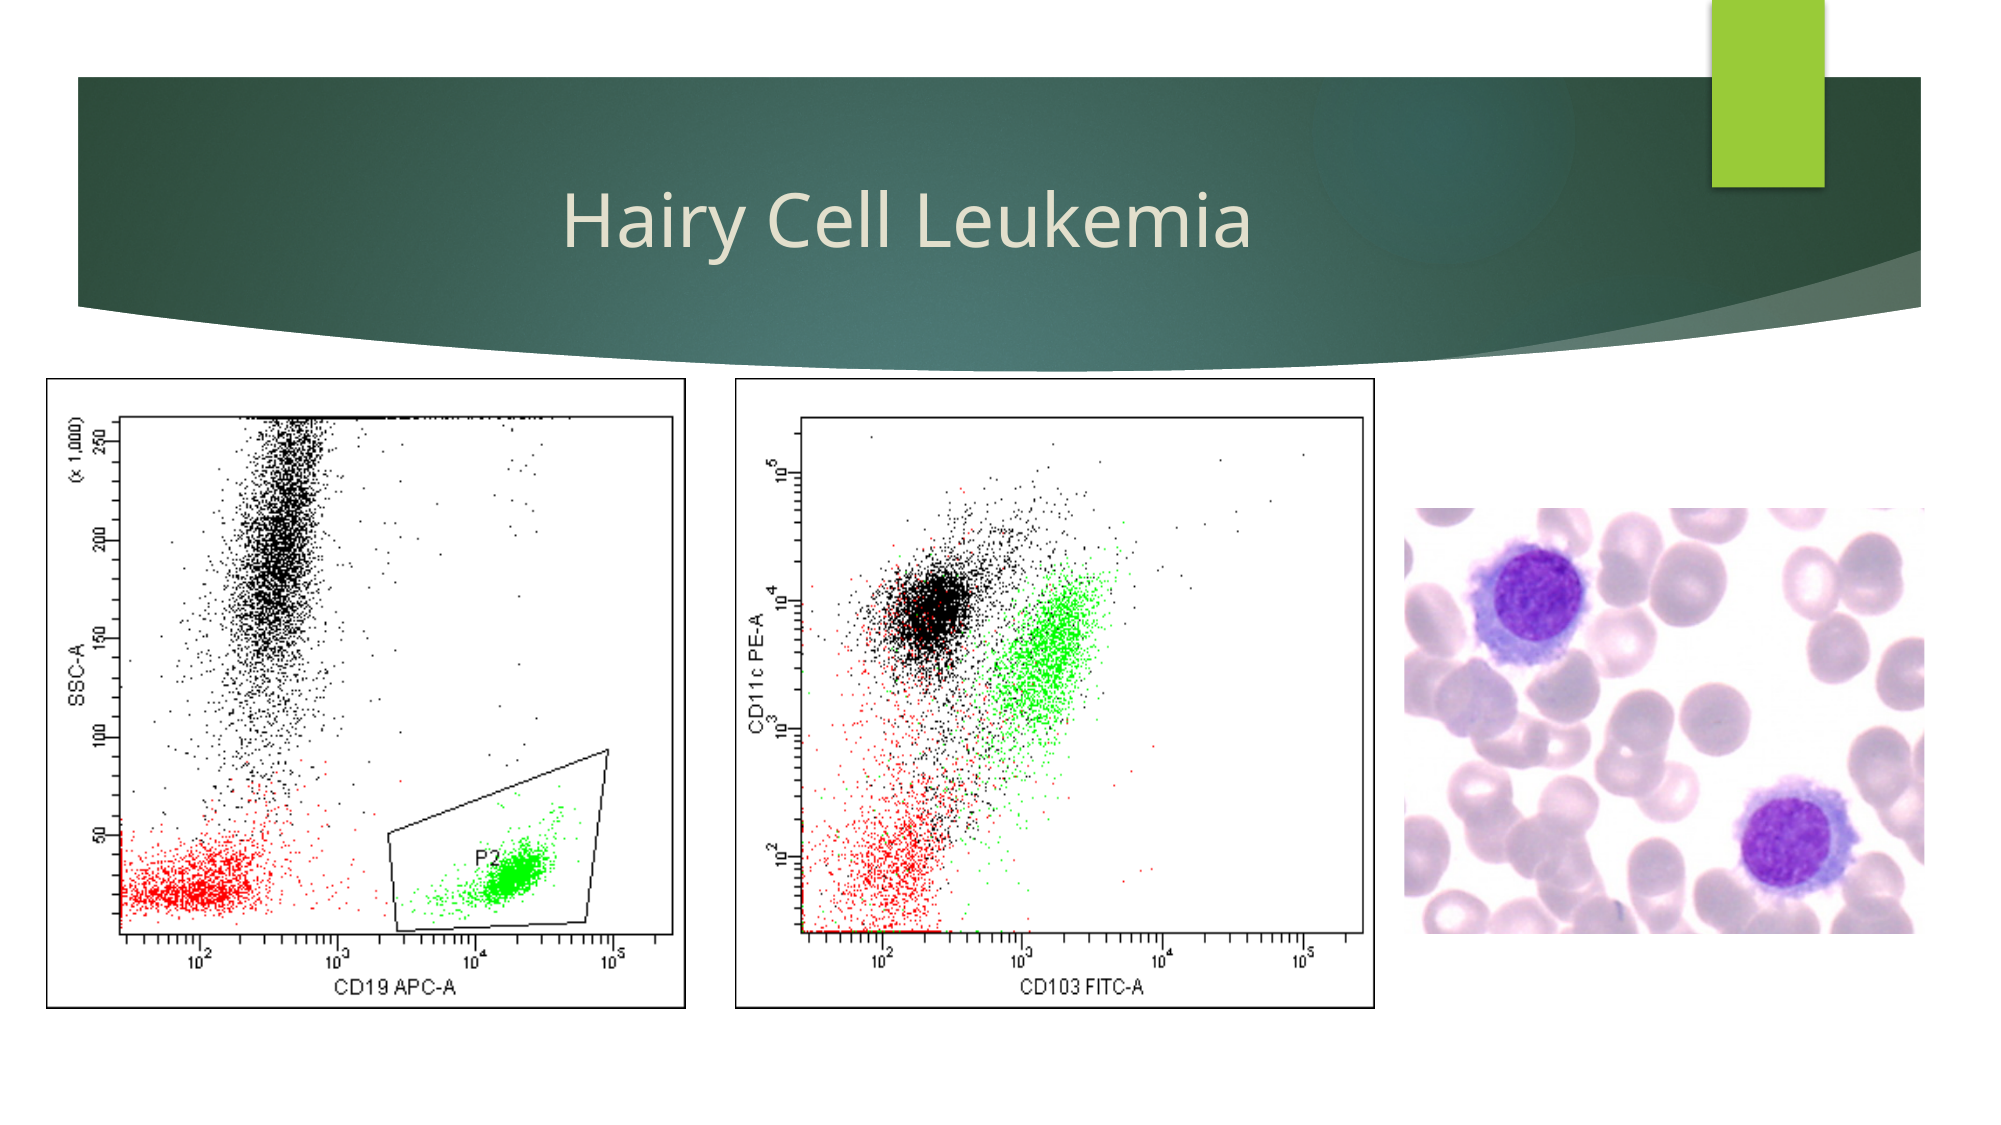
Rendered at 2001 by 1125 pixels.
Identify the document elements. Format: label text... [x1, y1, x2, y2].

title Hairy Cell Leukemia [189, 159, 1627, 276]
picture [1404, 507, 1925, 934]
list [45, 377, 686, 1009]
picture [735, 377, 1375, 1009]
